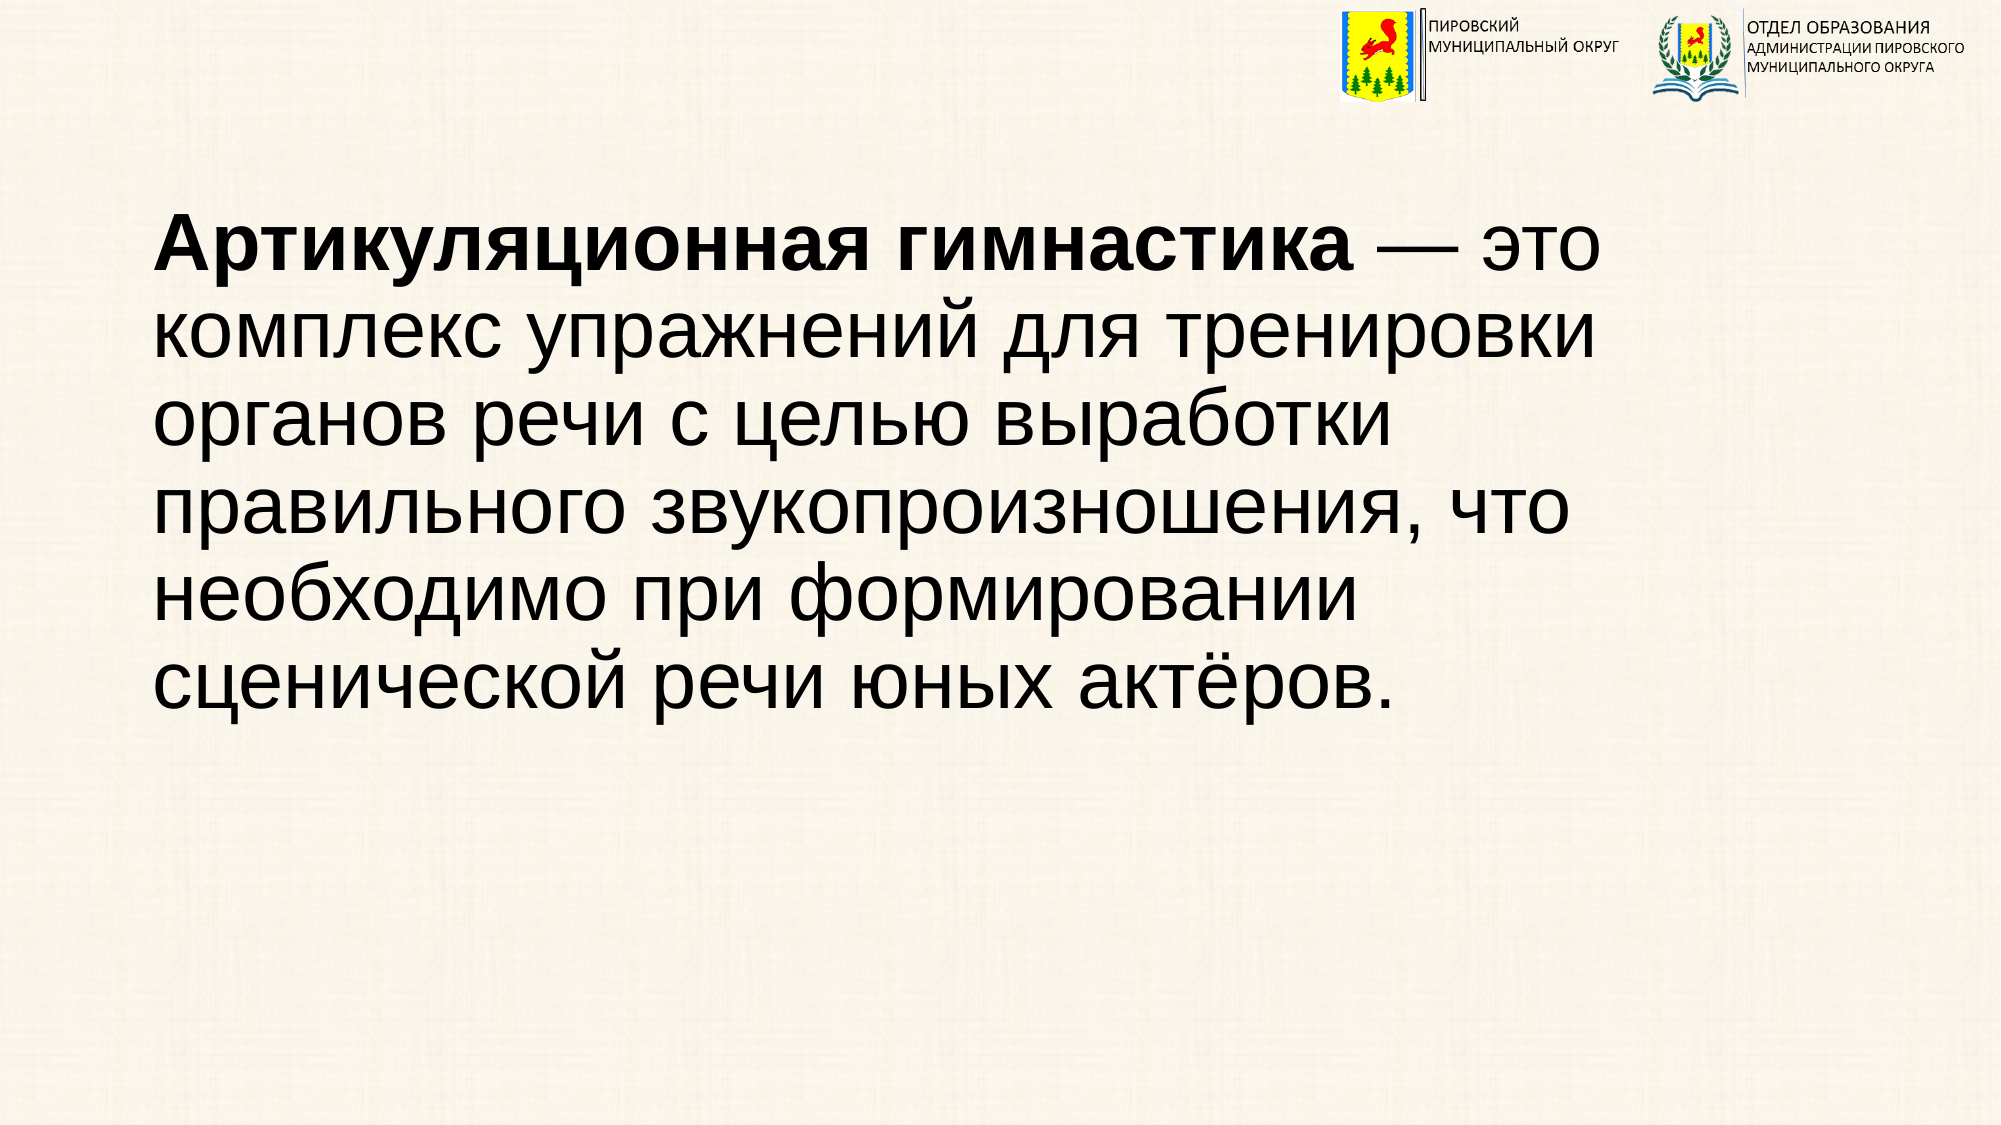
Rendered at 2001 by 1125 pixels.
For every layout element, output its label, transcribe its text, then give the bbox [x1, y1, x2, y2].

list Артикуляционная гимнастика — это комплекс упражнений для тренировки органов речи с целью выработки правильного звукопроизношения, что необходимо при формировании сценической речи юных актёров. [137, 192, 1863, 1091]
picture [1339, 0, 2000, 125]
